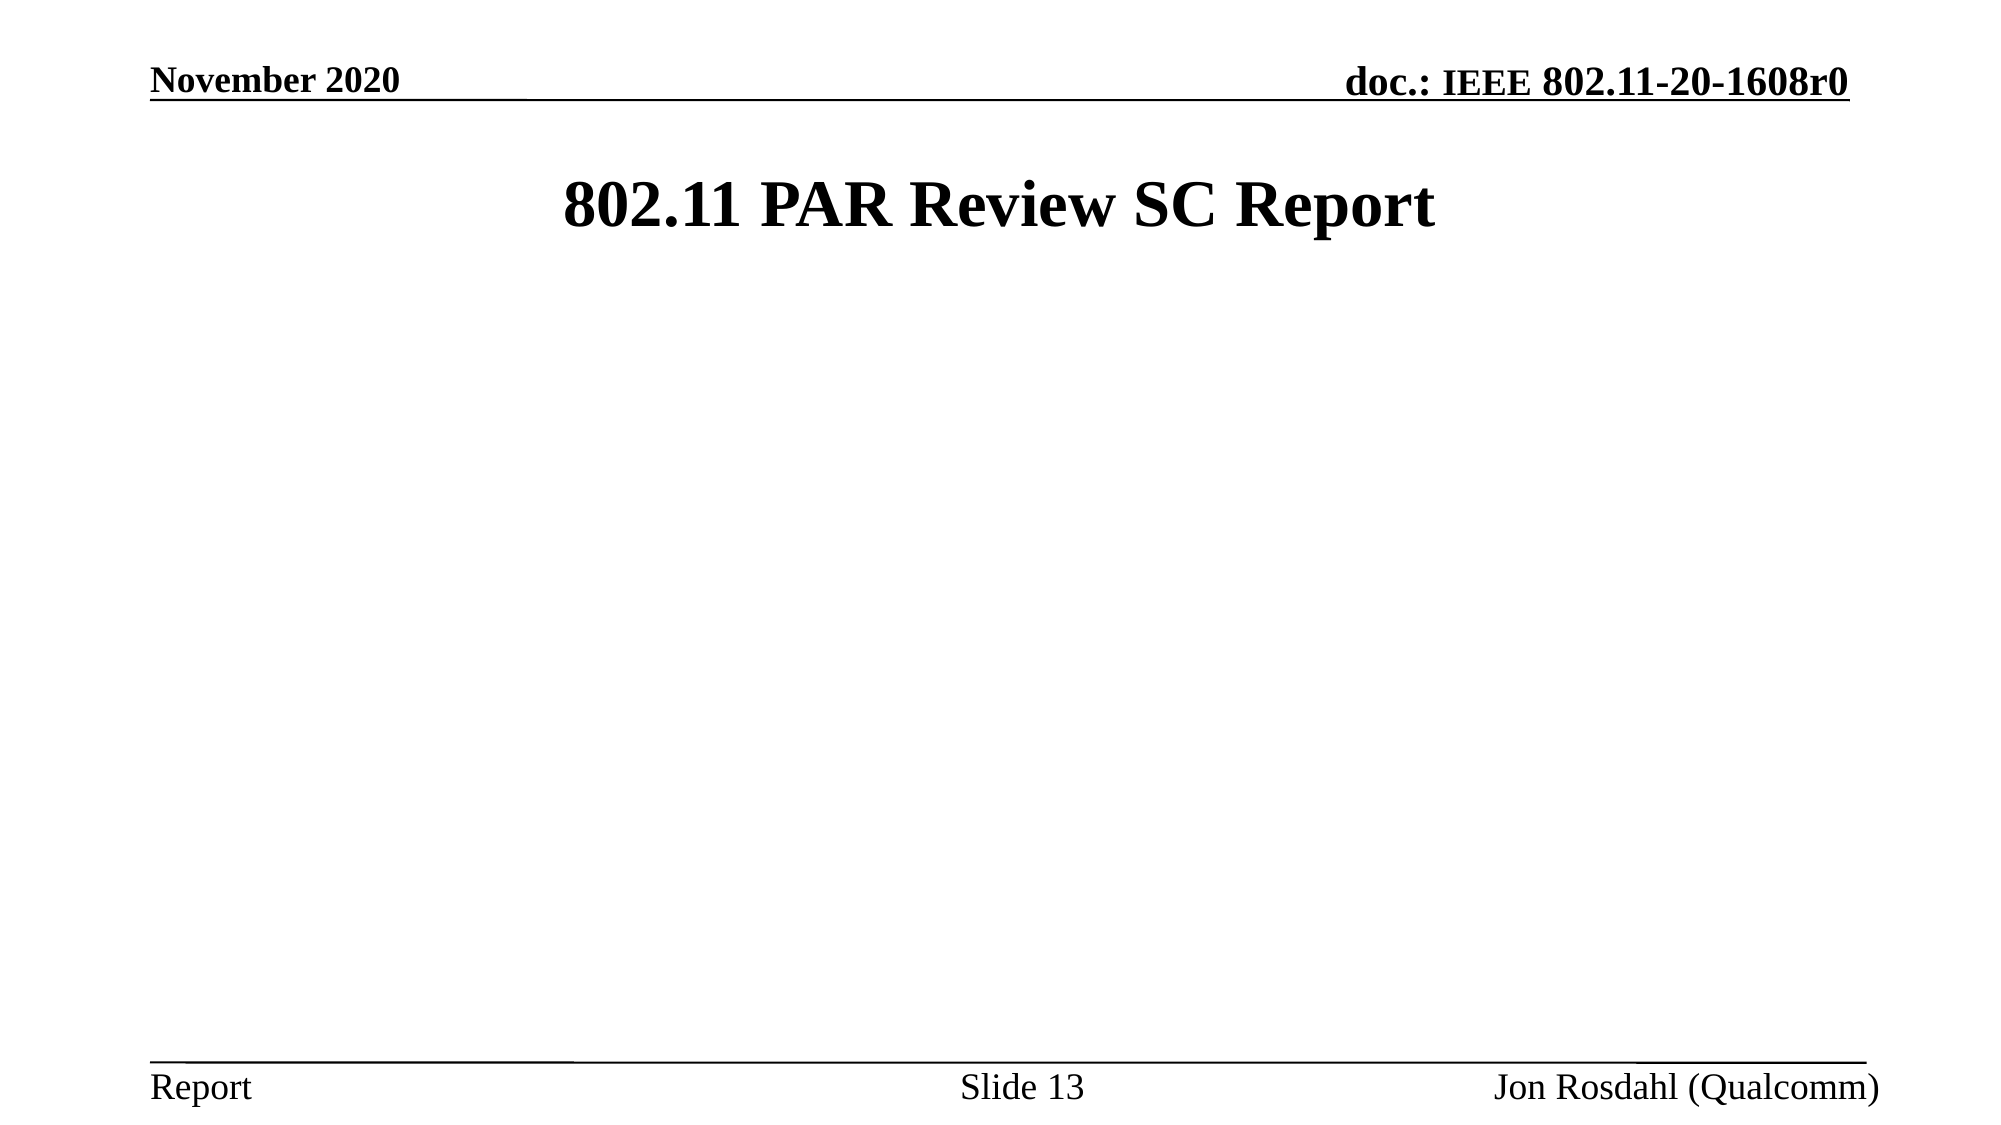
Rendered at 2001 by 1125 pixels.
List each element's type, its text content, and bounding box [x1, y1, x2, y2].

title 802.11 PAR Review SC Report [149, 112, 1850, 288]
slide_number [149, 49, 431, 100]
slide_number Slide 13 [950, 1061, 1095, 1125]
footer Jon Rosdahl (Qualcomm) [1436, 1061, 1881, 1108]
